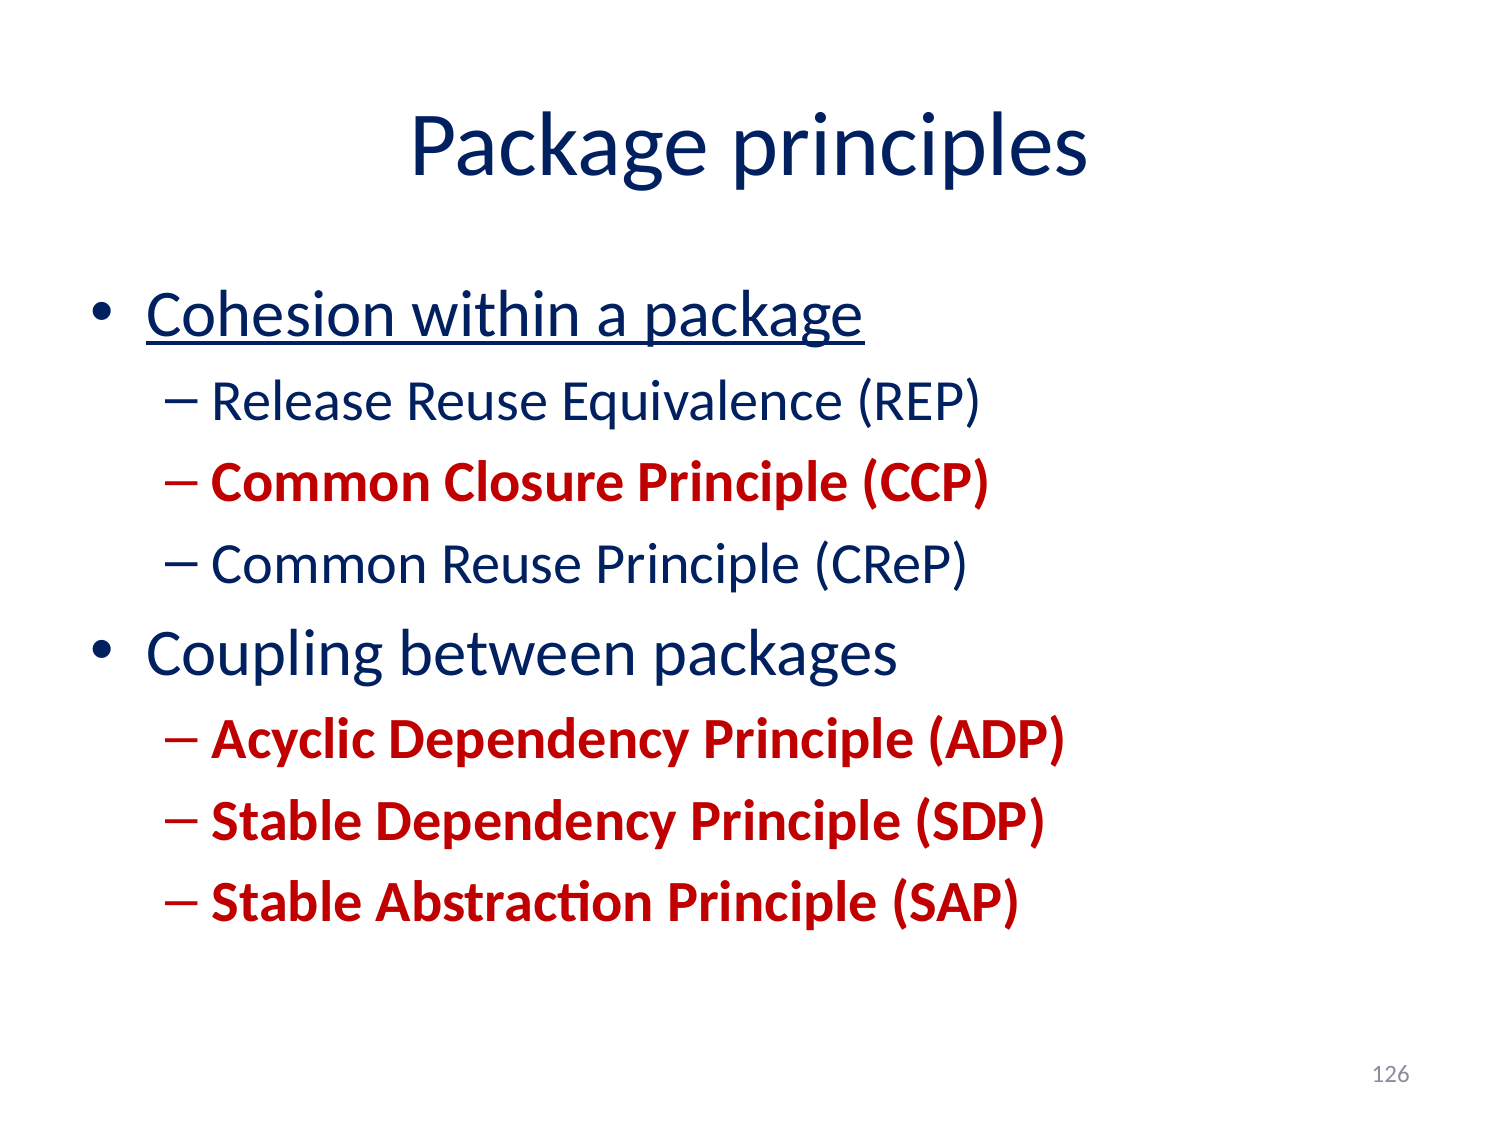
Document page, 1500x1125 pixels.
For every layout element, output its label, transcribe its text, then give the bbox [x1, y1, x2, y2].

slide_number 126 [1074, 1042, 1425, 1103]
list Cohesion within a package Release Reuse Equivalence (REP) Common Closure Principle (CCP) Common Reuse Principle (CReP) Coupling between packages Acyclic Dependency Principle (ADP) Stable Dependency Principle (SDP) Stable Abstraction Principle (SAP) [75, 262, 1425, 1005]
title Package principles [75, 45, 1425, 233]
